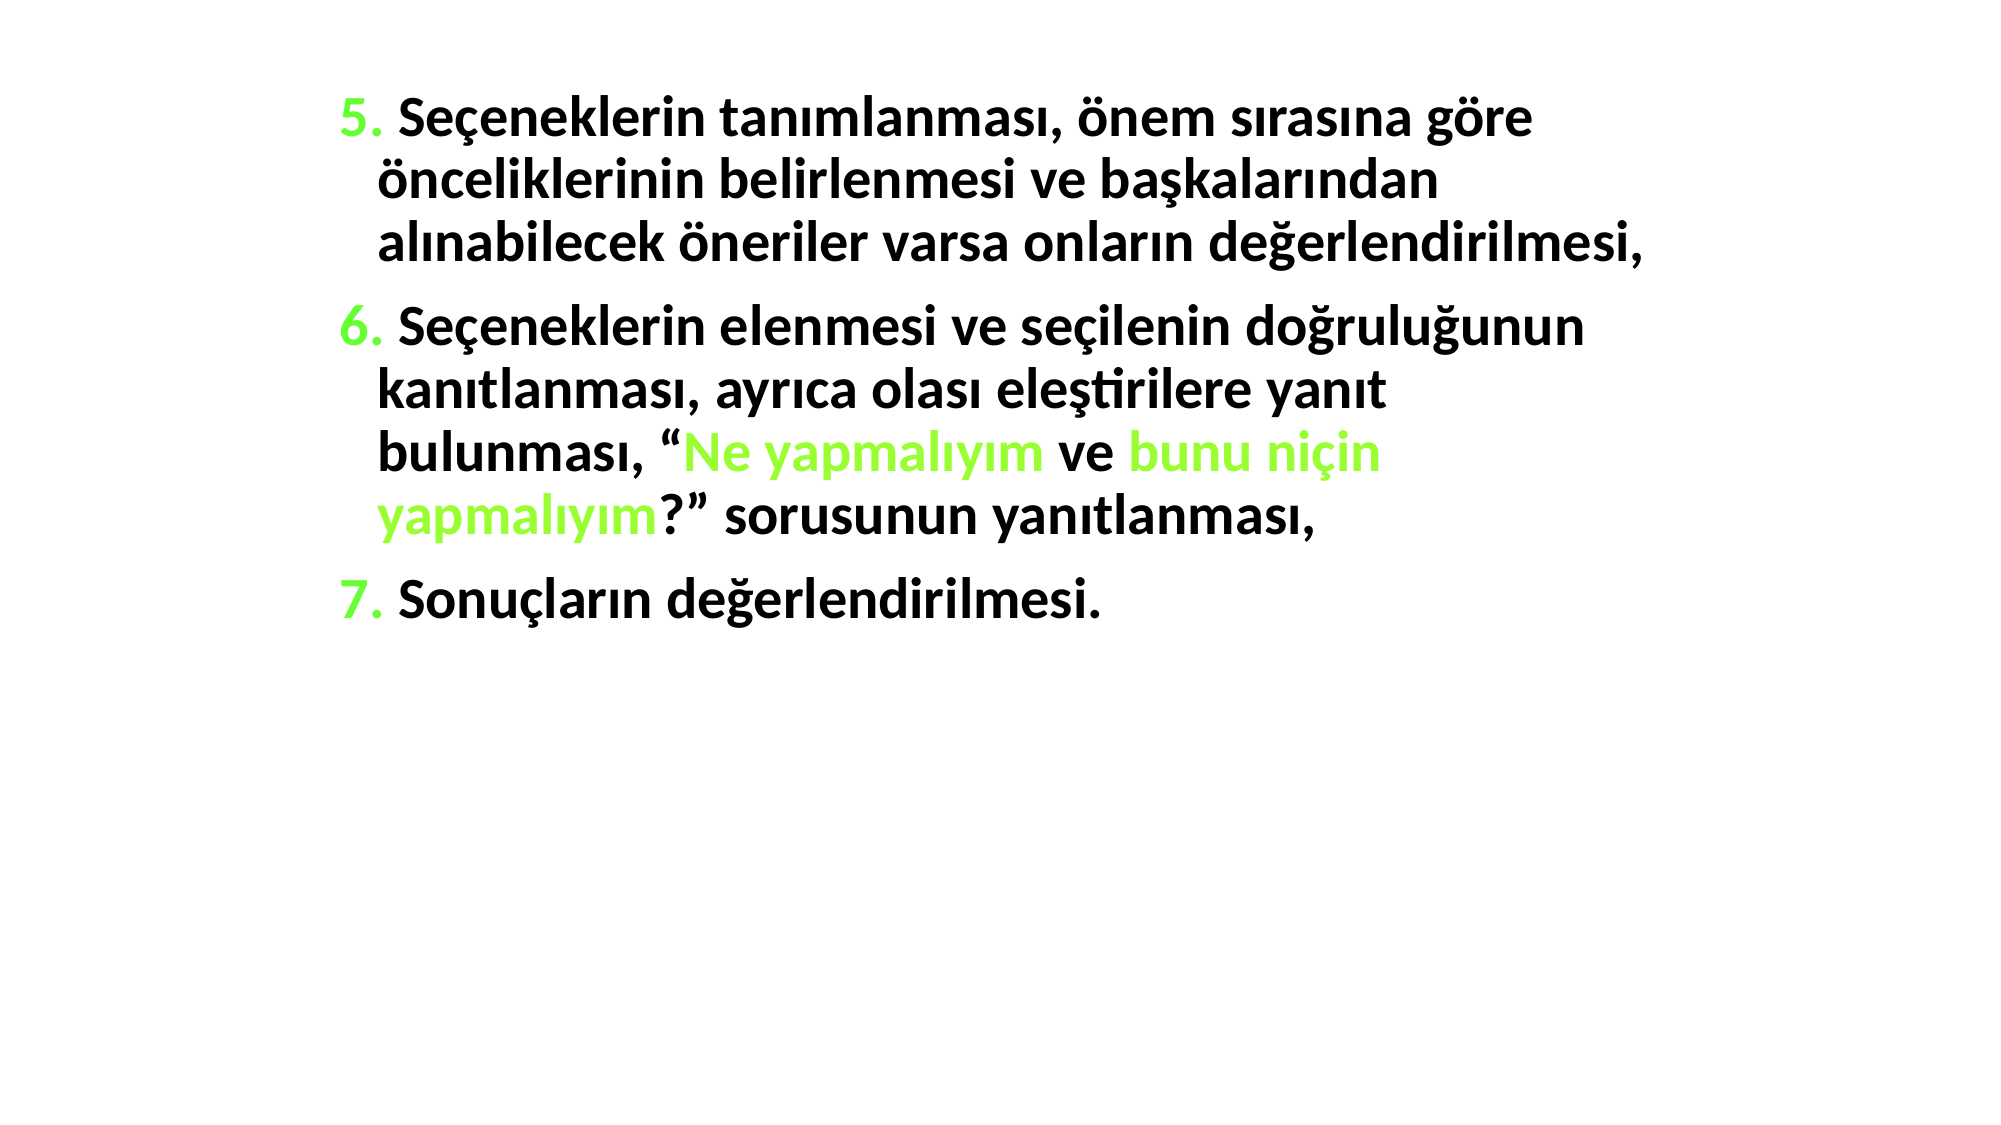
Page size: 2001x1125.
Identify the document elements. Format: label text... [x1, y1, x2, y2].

list 5. Seçeneklerin tanımlanması, önem sırasına göre önceliklerinin belirlenmesi ve başkalarından alınabilecek öneriler varsa onların değerlendirilmesi, 6. Seçeneklerin elenmesi ve seçilenin doğruluğunun kanıtlanması, ayrıca olası eleştirilere yanıt bulunması, “Ne yapmalıyım ve bunu niçin yapmalıyım?” sorusunun yanıtlanması, 7. Sonuçların değerlendirilmesi. [324, 78, 1675, 1006]
